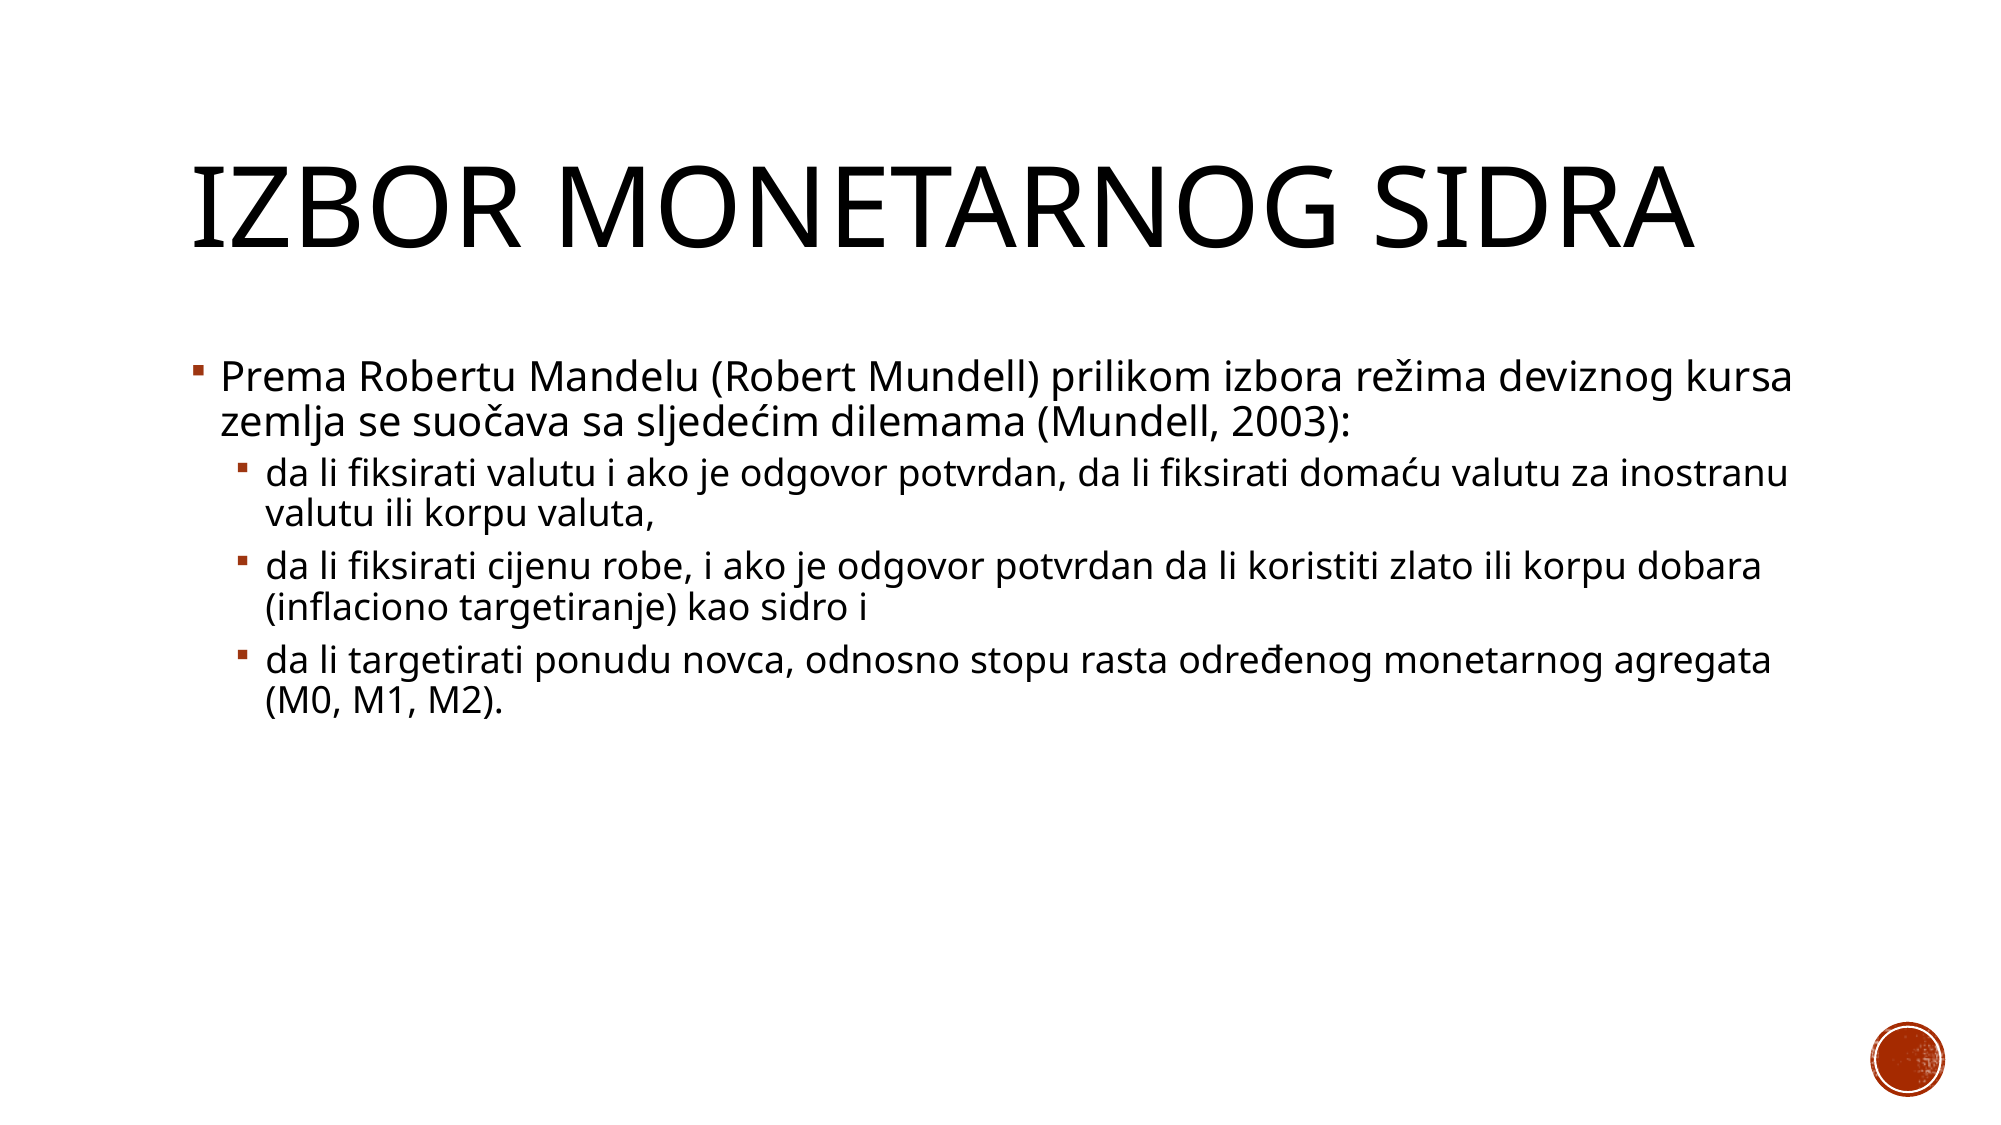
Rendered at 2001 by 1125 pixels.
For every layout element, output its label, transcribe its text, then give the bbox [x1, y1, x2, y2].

list Prema Robertu Mandelu (Robert Mundell) prilikom izbora režima deviznog kursa zemlja se suočava sa sljedećim dilemama (Mundell, 2003): da li fiksirati valutu i ako je odgovor potvrdan, da li fiksirati domaću valutu za inostranu valutu ili korpu valuta, da li fiksirati cijenu robe, i ako je odgovor potvrdan da li koristiti zlato ili korpu dobara (inflaciono targetiranje) kao sidro i da li targetirati ponudu novca, odnosno stopu rasta određenog monetarnog agregata (M0, M1, М2). [175, 348, 1826, 1046]
title Izbor monetarnog sidra [175, 79, 1826, 344]
